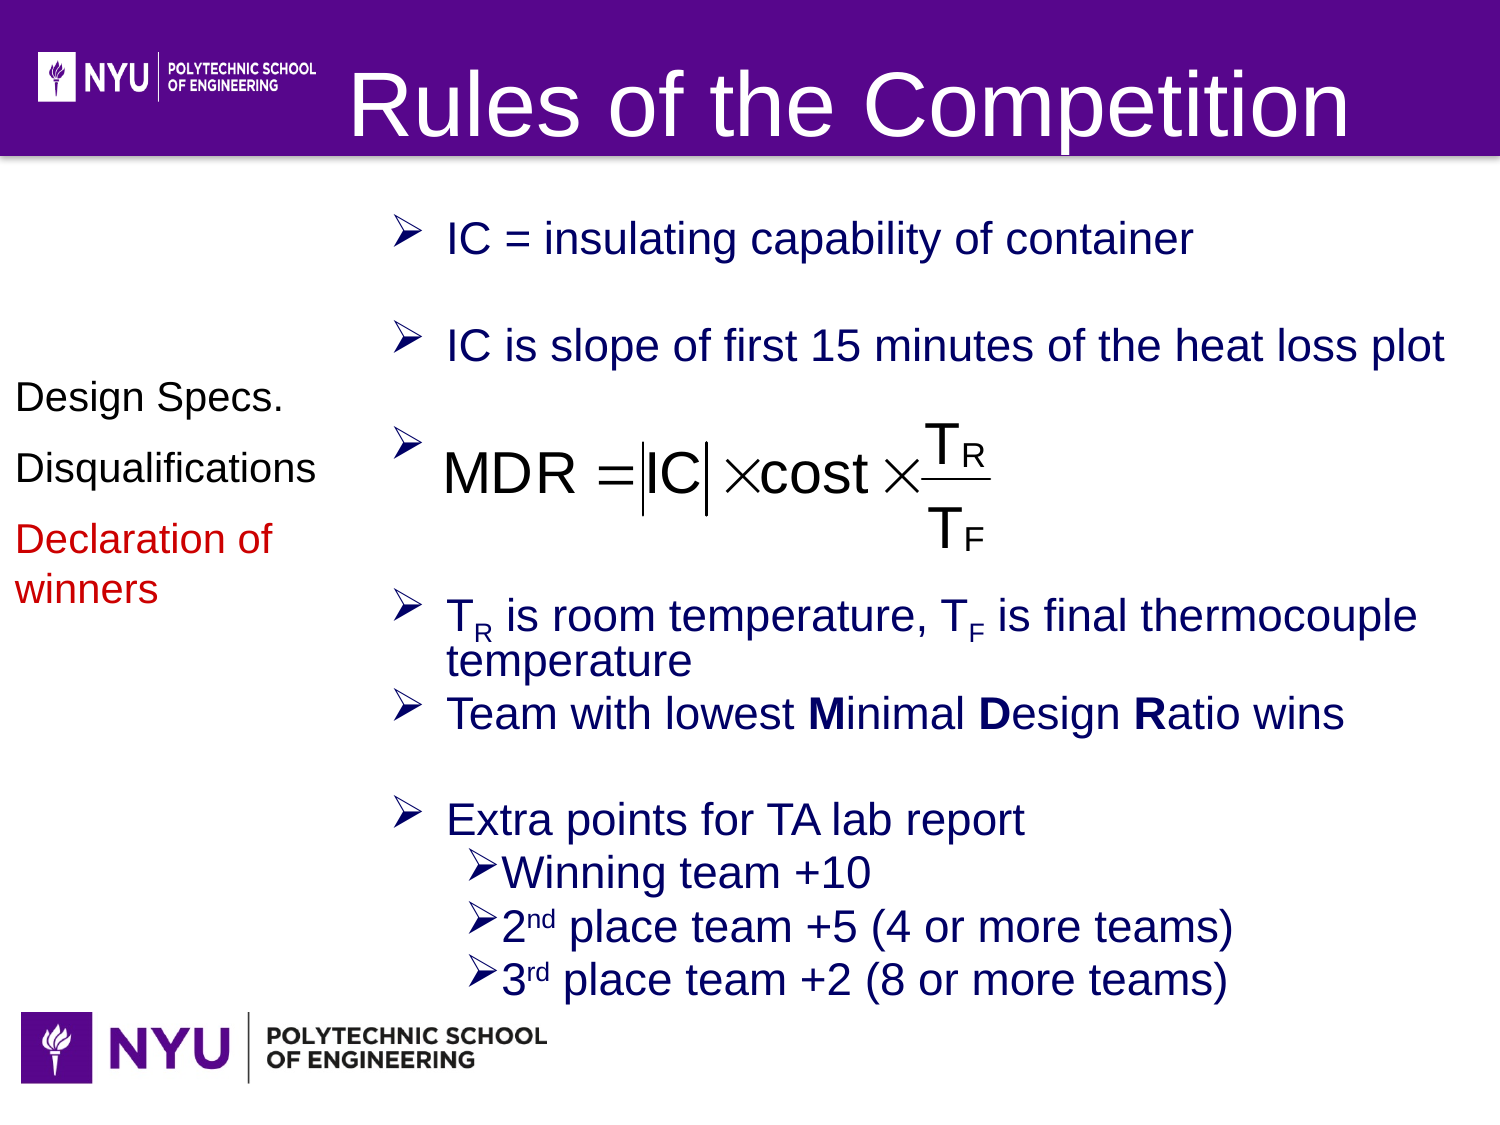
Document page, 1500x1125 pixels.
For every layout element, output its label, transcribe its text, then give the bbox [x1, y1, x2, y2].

picture [38, 52, 174, 102]
title Rules of the Competition [174, 37, 1500, 225]
text_box Design Specs. Disqualifications Declaration of winners [0, 362, 388, 619]
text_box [437, 399, 1001, 563]
list IC = insulating capability of container IC is slope of first 15 minutes of the heat loss plot TR is room temperature, TF is final thermocouple temperature Team with lowest Minimal Design Ratio wins Extra points for TA lab report Winning team +10 2nd place team +5 (4 or more teams) 3rd place team +2 (8 or more teams) [375, 212, 1463, 1013]
picture [21, 1012, 547, 1084]
